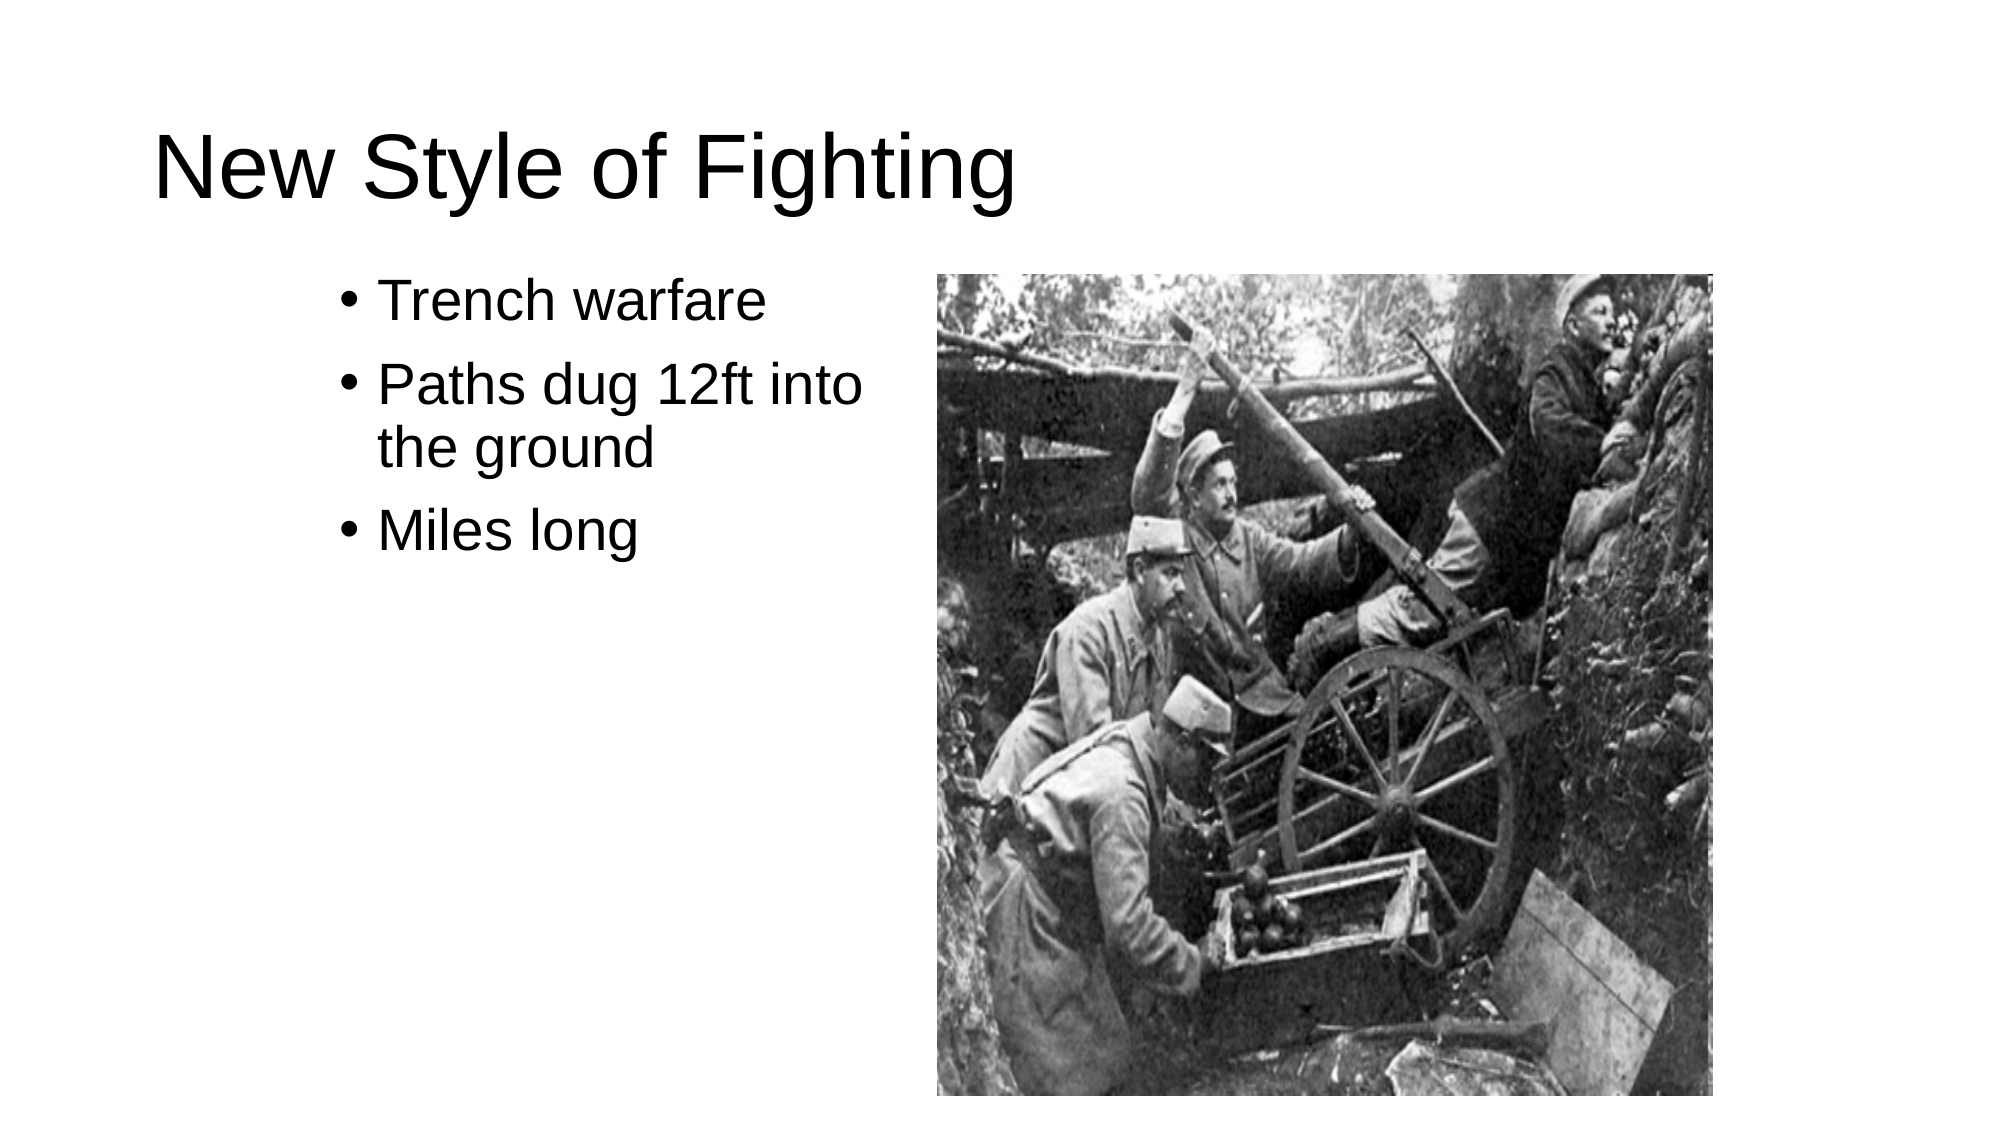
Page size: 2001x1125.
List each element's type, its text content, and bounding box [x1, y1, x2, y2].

picture [937, 274, 1713, 1096]
title New Style of Fighting [137, 59, 1863, 278]
list Trench warfare Paths dug 12ft into the ground Miles long [324, 262, 950, 1005]
